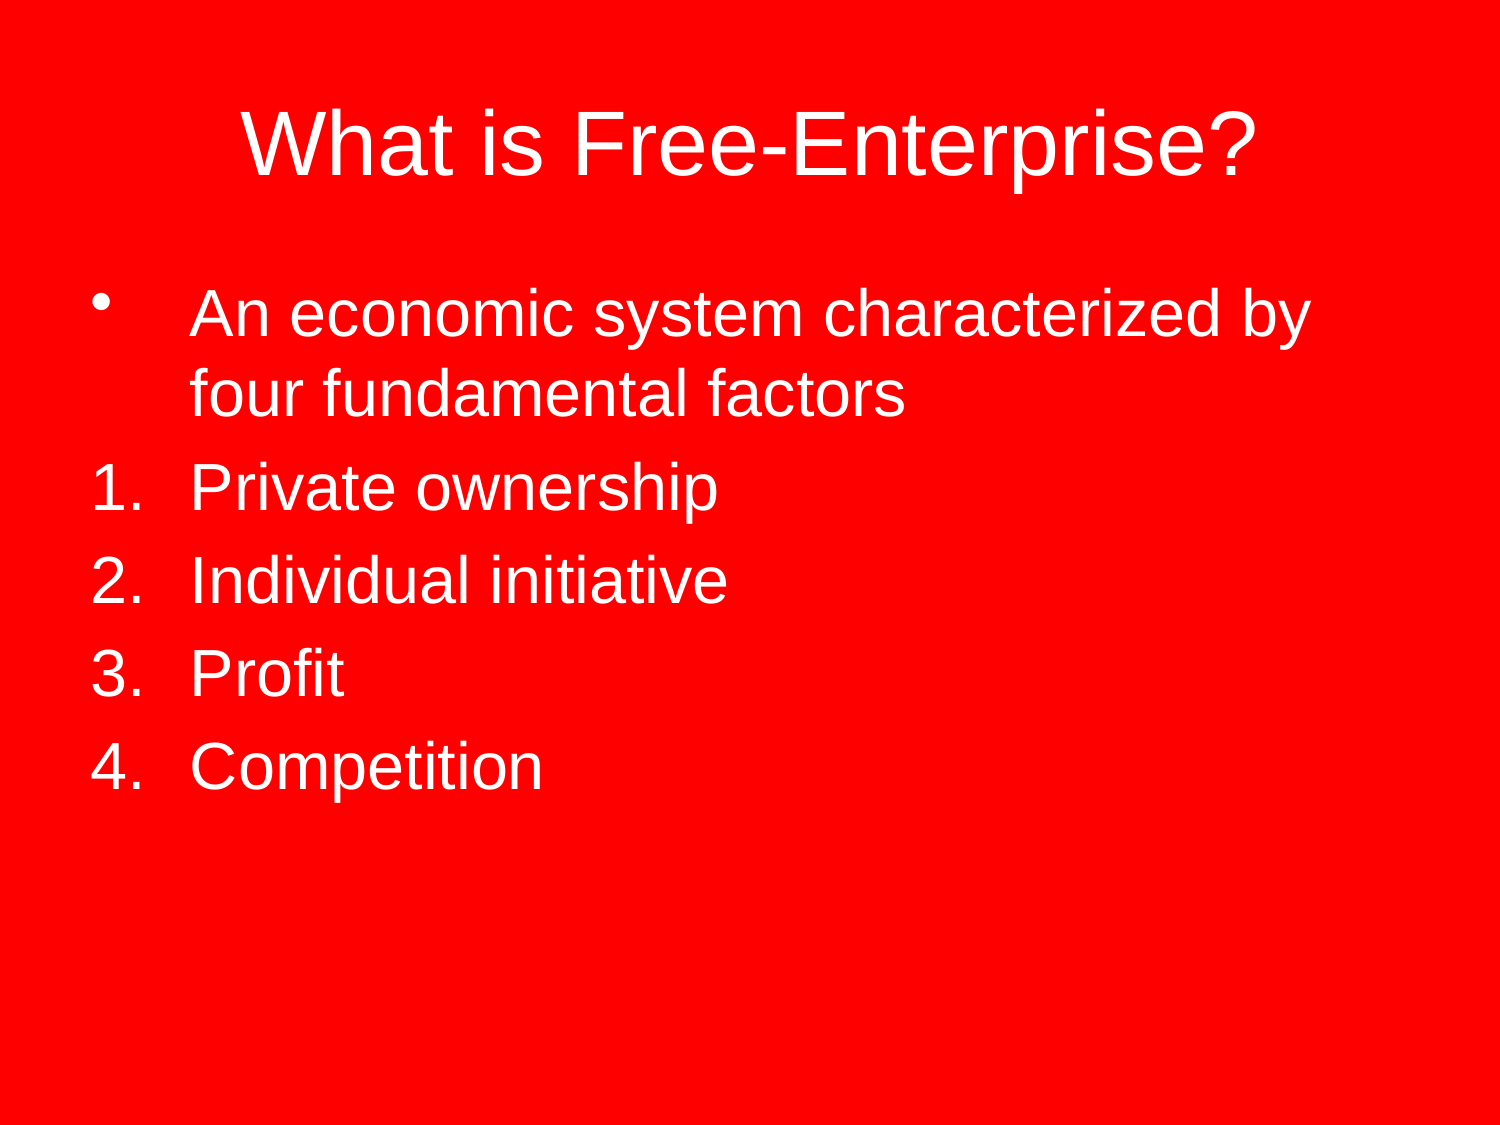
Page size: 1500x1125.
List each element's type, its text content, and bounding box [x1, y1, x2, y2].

list An economic system characterized by four fundamental factors Private ownership Individual initiative Profit Competition [75, 262, 1425, 1005]
title What is Free-Enterprise? [75, 45, 1425, 233]
